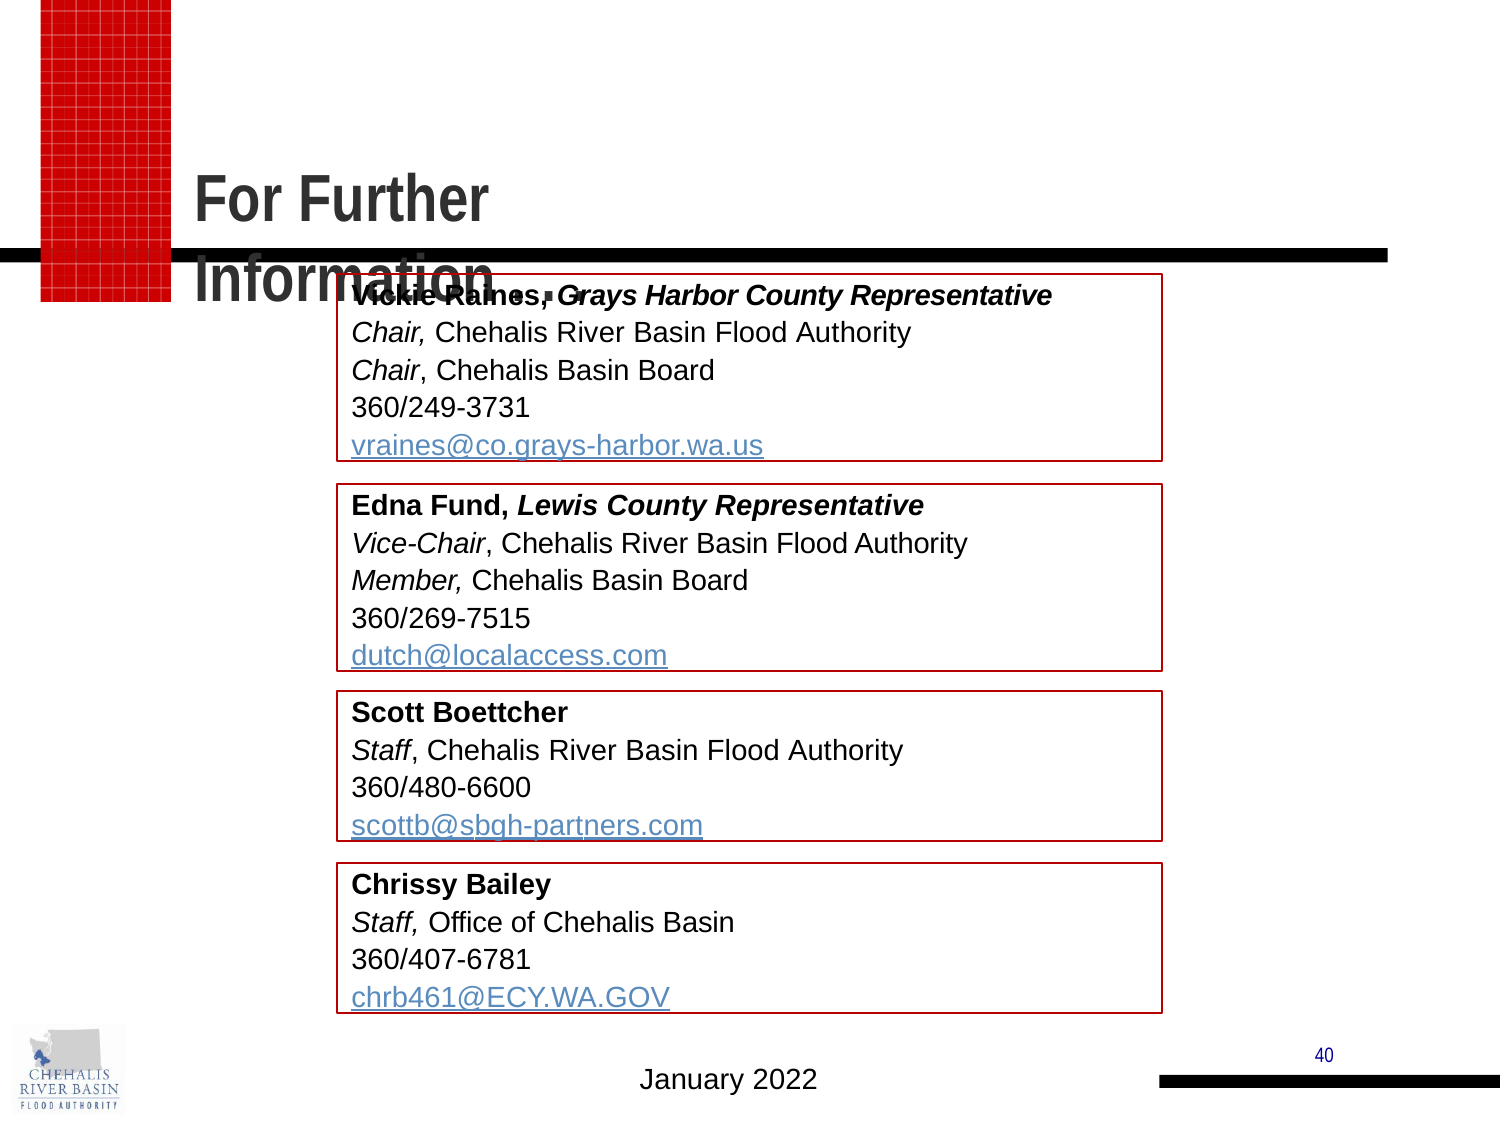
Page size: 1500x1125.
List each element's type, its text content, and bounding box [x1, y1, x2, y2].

picture [40, 0, 171, 302]
text_box For Further Information . . . [192, 155, 898, 316]
text_box Edna Fund, Lewis County Representative Vice-Chair, Chehalis River Basin Flood Authority Member, Chehalis Basin Board 360/269-7515 dutch@localaccess.com [337, 483, 1163, 672]
text_box [11, 1024, 125, 1115]
text_box Scott Boettcher Staff, Chehalis River Basin Flood Authority 360/480-6600 scottb@sbgh-partners.com [337, 691, 1163, 842]
footer January 2022 [637, 1059, 863, 1125]
slide_number 40 [1310, 1041, 1339, 1125]
text_box Vickie Raines, Grays Harbor County Representative Chair, Chehalis River Basin Flood Authority Chair, Chehalis Basin Board 360/249-3731 vraines@co.grays-harbor.wa.us [337, 273, 1163, 462]
text_box Chrissy Bailey Staff, Office of Chehalis Basin 360/407-6781 chrb461@ECY.WA.GOV [337, 863, 1163, 1014]
